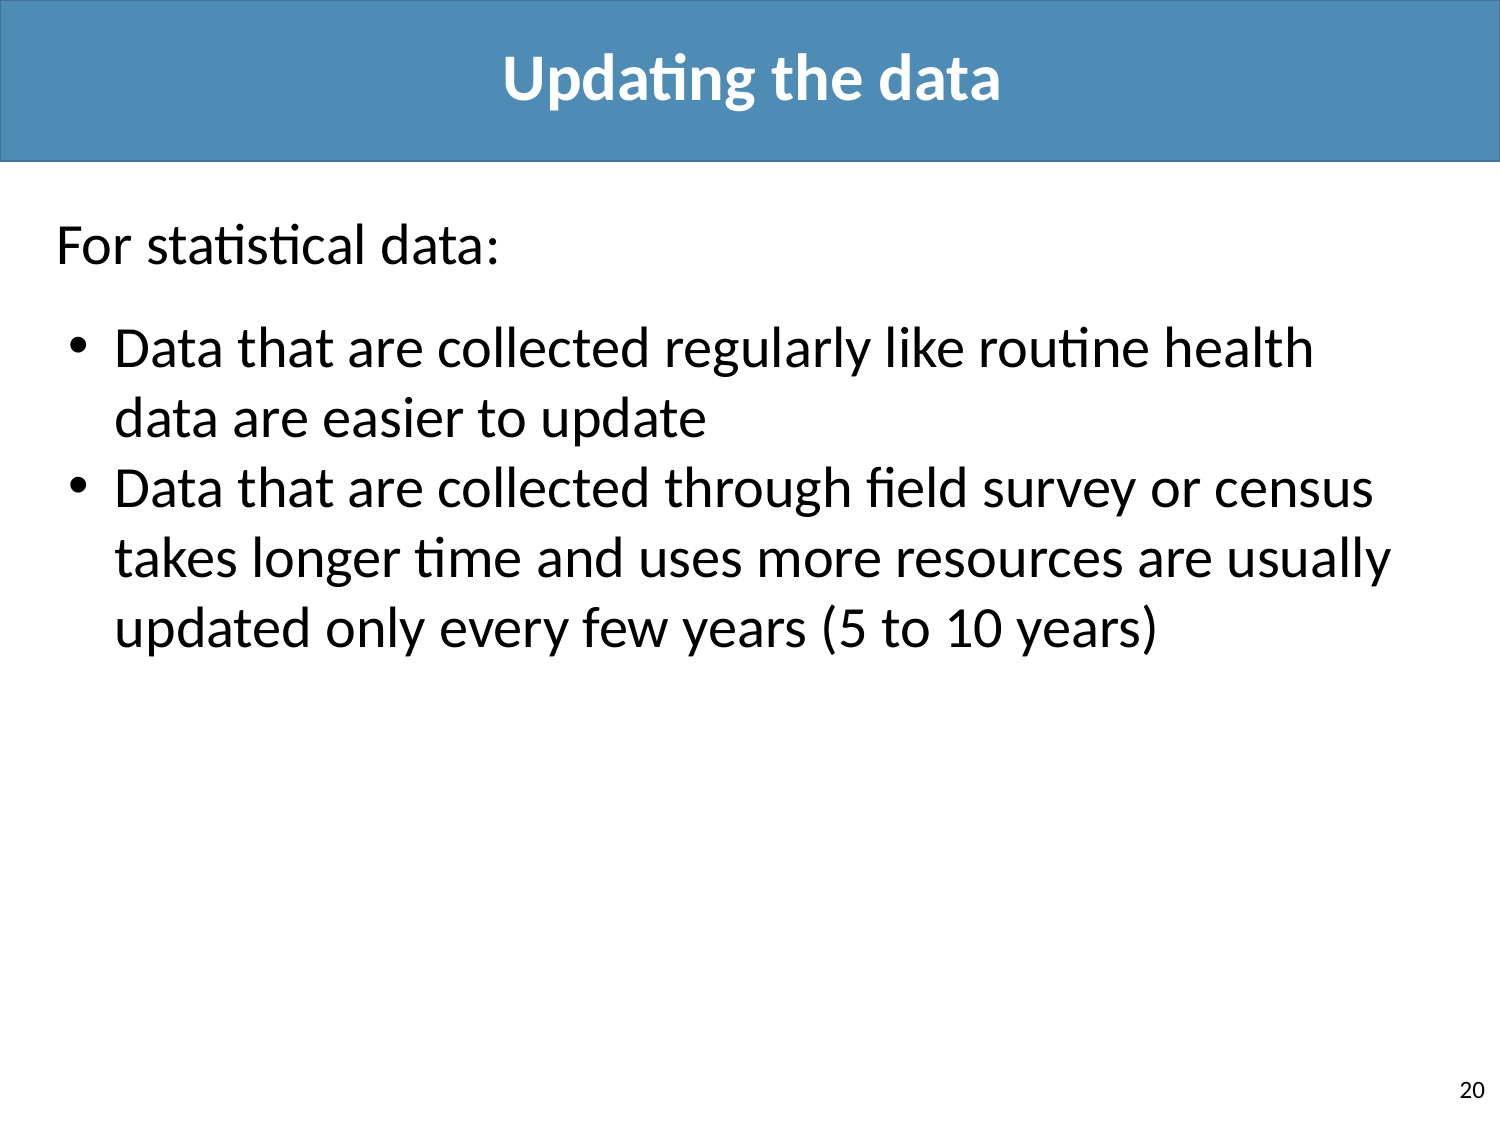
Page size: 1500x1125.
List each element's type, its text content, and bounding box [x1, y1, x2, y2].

text_box 20 [1162, 1058, 1500, 1119]
text_box Updating the data [105, 35, 1400, 149]
text_box For statistical data: [41, 207, 1447, 301]
text_box Data that are collected regularly like routine health data are easier to update Data that are collected through field survey or census takes longer time and uses more resources are usually updated only every few years (5 to 10 years) [41, 301, 1447, 657]
